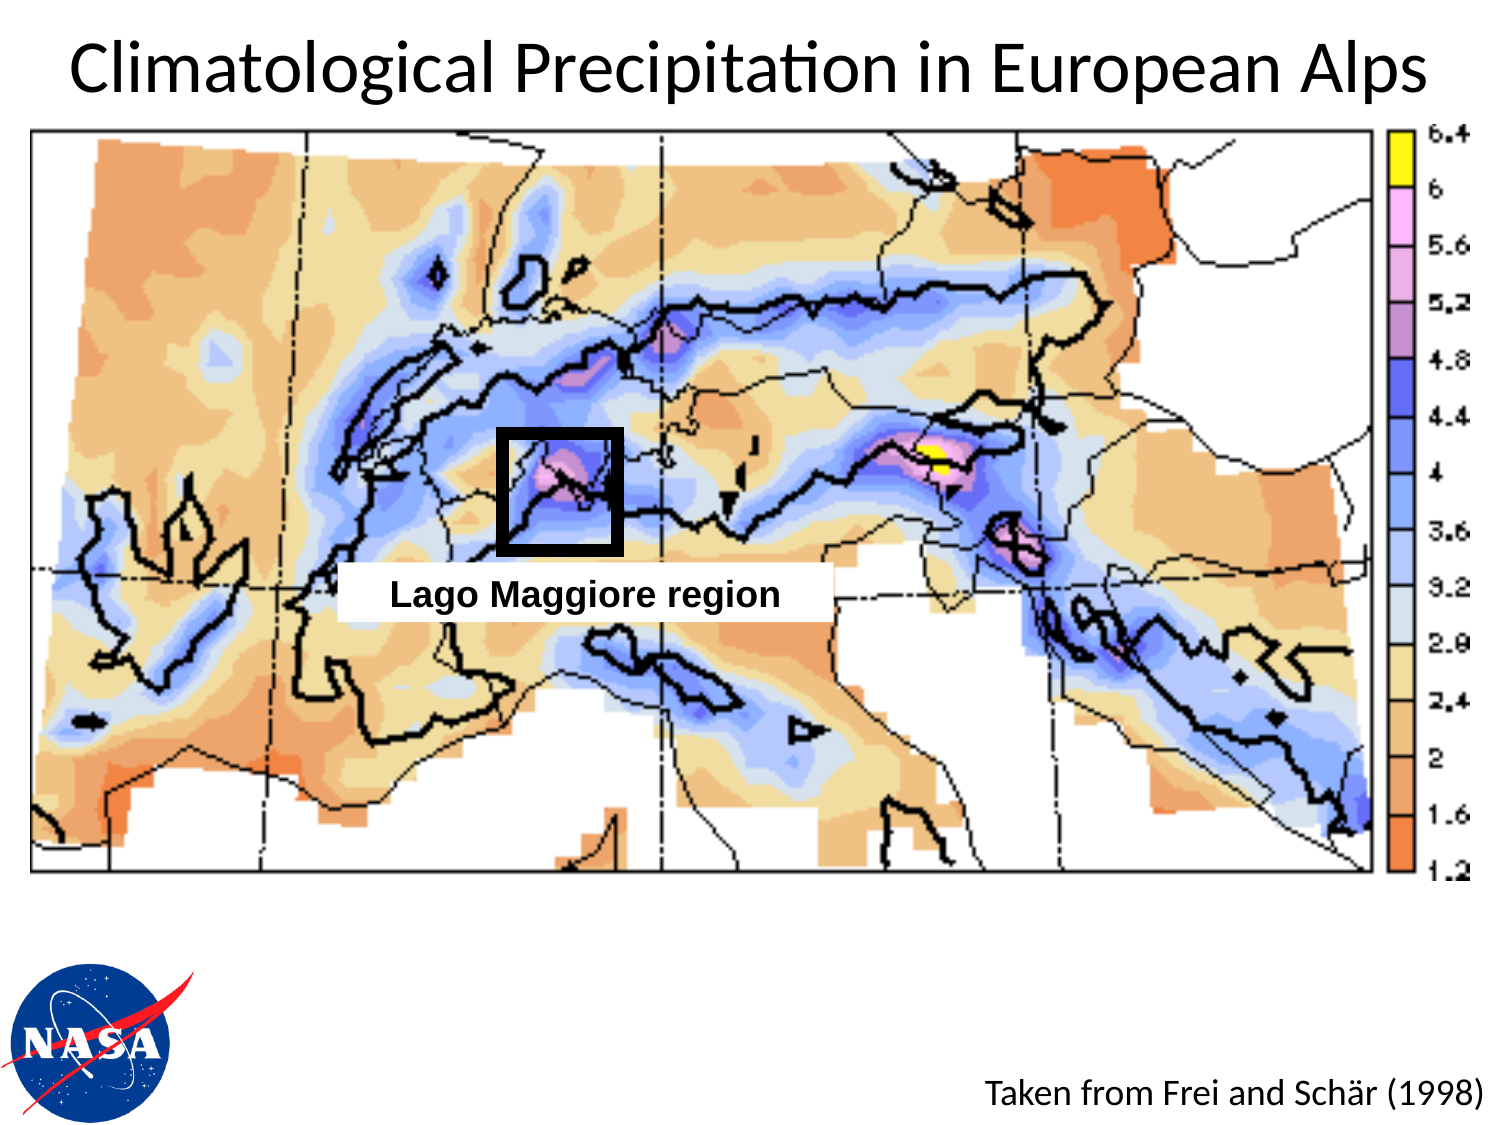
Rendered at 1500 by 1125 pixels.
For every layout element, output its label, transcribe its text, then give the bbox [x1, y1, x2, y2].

title Climatological Precipitation in European Alps [0, 0, 1500, 125]
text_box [29, 124, 1471, 882]
text_box Taken from Frei and Schär (1998) [964, 1060, 1500, 1121]
picture [0, 962, 194, 1124]
